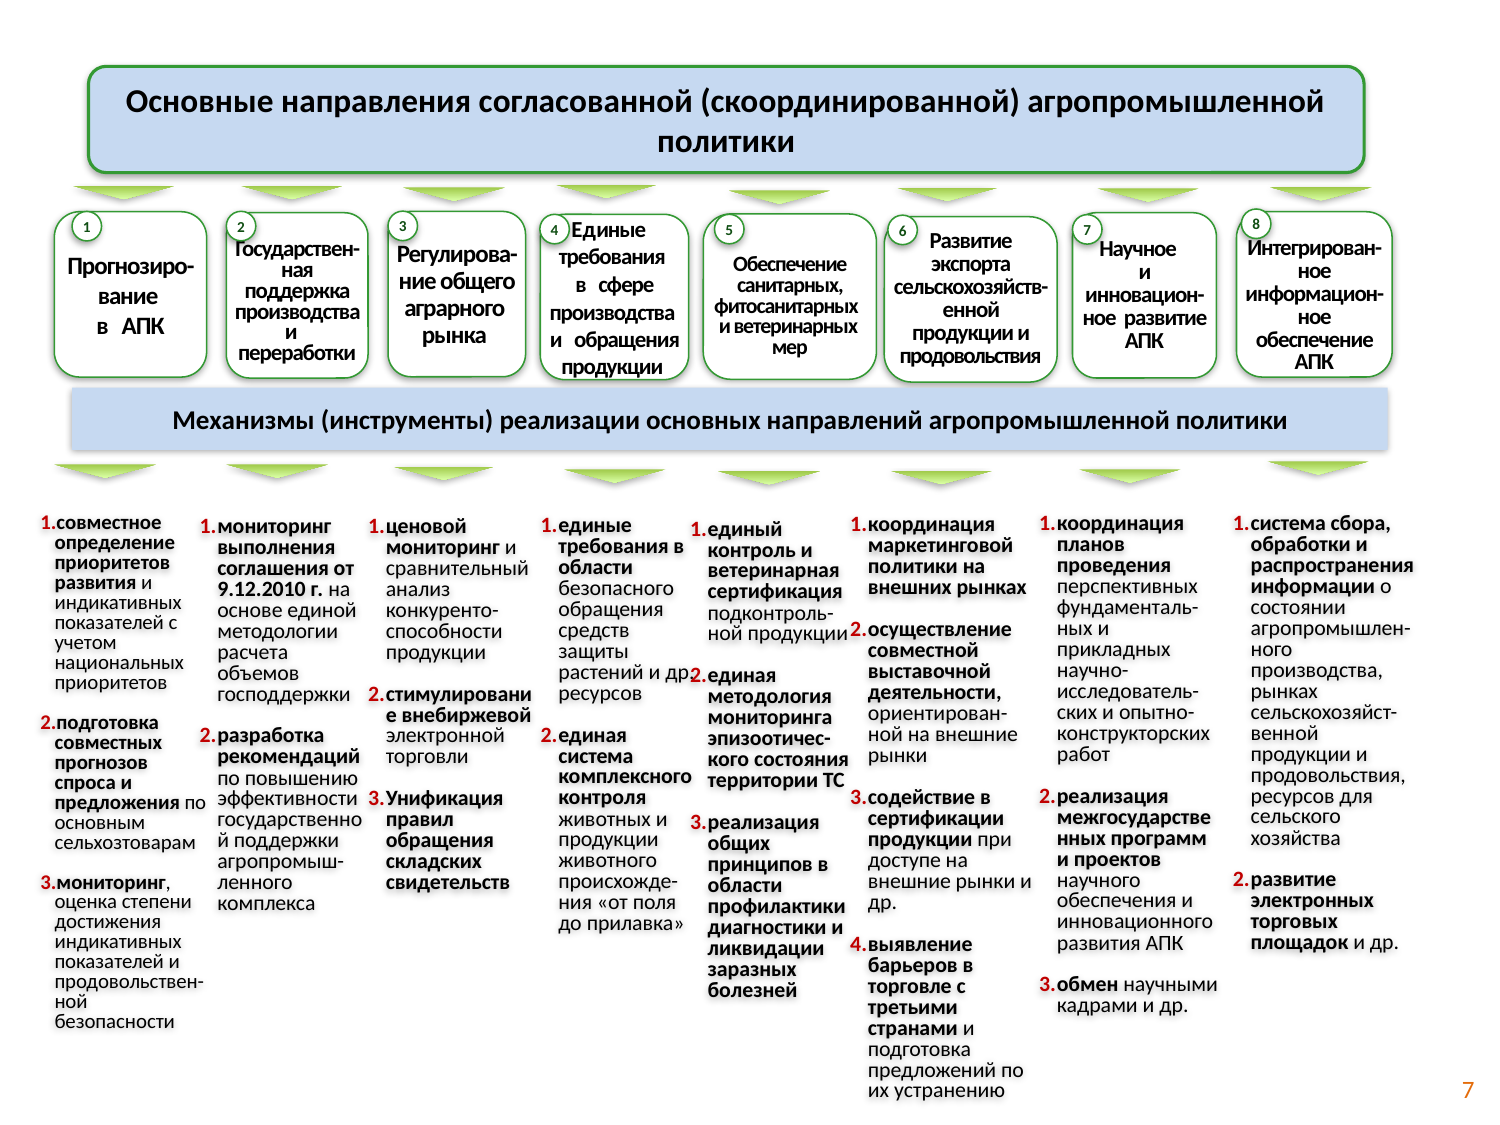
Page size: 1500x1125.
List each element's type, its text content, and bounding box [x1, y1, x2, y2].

text_box Единые требования в сфере производства и обращения продукции [539, 213, 690, 381]
text_box Механизмы (инструменты) реализации основных направлений агропромышленной политики [71, 387, 1389, 451]
text_box Развитие экспорта сельскохозяйств-енной продукции и продовольствия [883, 215, 1058, 383]
text_box [1267, 461, 1370, 475]
text_box [241, 185, 343, 200]
text_box [1097, 188, 1200, 202]
text_box [54, 464, 157, 478]
text_box Обеспечение санитарных, фитосанитарных и ветеринарных мер [702, 213, 878, 381]
text_box мониторинг выполнения соглашения от 9.12.2010 г. на основе единой методологии расчета объемов господдержки разработка рекомендаций по повышению эффективности государственной поддержки агропромыш-ленного комплекса [199, 504, 365, 1036]
text_box Регулирова-ние общего аграрного рынка [387, 210, 527, 378]
text_box [555, 184, 658, 198]
text_box 5 [713, 213, 745, 245]
text_box [728, 190, 831, 204]
text_box 4 [539, 213, 571, 245]
text_box Основные направления согласованной (скоординированной) агропромышленной политики [87, 65, 1365, 174]
text_box 6 [887, 214, 919, 246]
text_box [1269, 187, 1372, 201]
text_box 7 [1071, 213, 1103, 245]
text_box [890, 470, 993, 485]
text_box Прогнозиро-вание в АПК [53, 210, 208, 378]
text_box координация маркетинговой политики на внешних рынках осуществление совместной выставочной деятельности, ориентирован-ной на внешние рынки содействие в сертификации продукции при доступе на внешние рынки и др. выявление барьеров в торговле с третьими странами и подготовка предложений по их устранению [849, 503, 1034, 1107]
text_box 2 [225, 210, 257, 242]
text_box [226, 464, 329, 478]
text_box ценовой мониторинг и сравнительный анализ конкуренто-способности продукции стимулирование внебиржевой электронной торговли Унификация правил обращения складских свидетельств [367, 504, 541, 1125]
text_box [563, 469, 666, 483]
text_box Научное и инновацион-ное развитие АПК [1071, 211, 1218, 379]
text_box система сбора, обработки и распространения информации о состоянии агропромышлен-ного производства, рынках сельскохозяйст-венной продукции и продовольствия, ресурсов для сельского хозяйства развитие электронных торговых площадок и др. [1232, 501, 1424, 986]
text_box координация планов проведения перспективных фундаменталь-ных и прикладных научно-исследователь-ских и опытно-конструкторских работ реализация межгосударственных программ и проектов научного обеспечения и инновационного развития АПК обмен научными кадрами и др. [1038, 501, 1223, 1124]
text_box Интегрирован-ное информацион-ное обеспечение АПК [1235, 210, 1393, 378]
slide_number 7 [1139, 1058, 1490, 1119]
text_box 1 [71, 210, 103, 242]
text_box Государствен-ная поддержка производства и переработки [225, 211, 369, 379]
text_box единый контроль и ветеринарная сертификация подконтроль-ной продукции единая методология мониторинга эпизоотичес-кого состояния территории ТС реализация общих принципов в области профилактики диагностики и ликвидации заразных болезней [689, 507, 845, 1082]
text_box [392, 466, 495, 480]
text_box [403, 187, 506, 201]
text_box 3 [387, 210, 419, 242]
text_box 8 [1240, 208, 1272, 240]
text_box [896, 187, 999, 201]
text_box [718, 471, 820, 485]
text_box единые требования в области безопасного обращения средств защиты растений и др. ресурсов единая система комплексного контроля животных и продукции животного происхожде-ния «от поля до прилавка» [540, 503, 704, 1082]
text_box [72, 185, 175, 200]
text_box [1079, 469, 1181, 483]
text_box совместное определение приоритетов развития и индикативных показателей с учетом национальных приоритетов подготовка совместных прогнозов спроса и предложения по основным сельхозтоварам мониторинг, оценка степени достижения индикативных показателей и продовольствен-ной безопасности [40, 501, 207, 1082]
